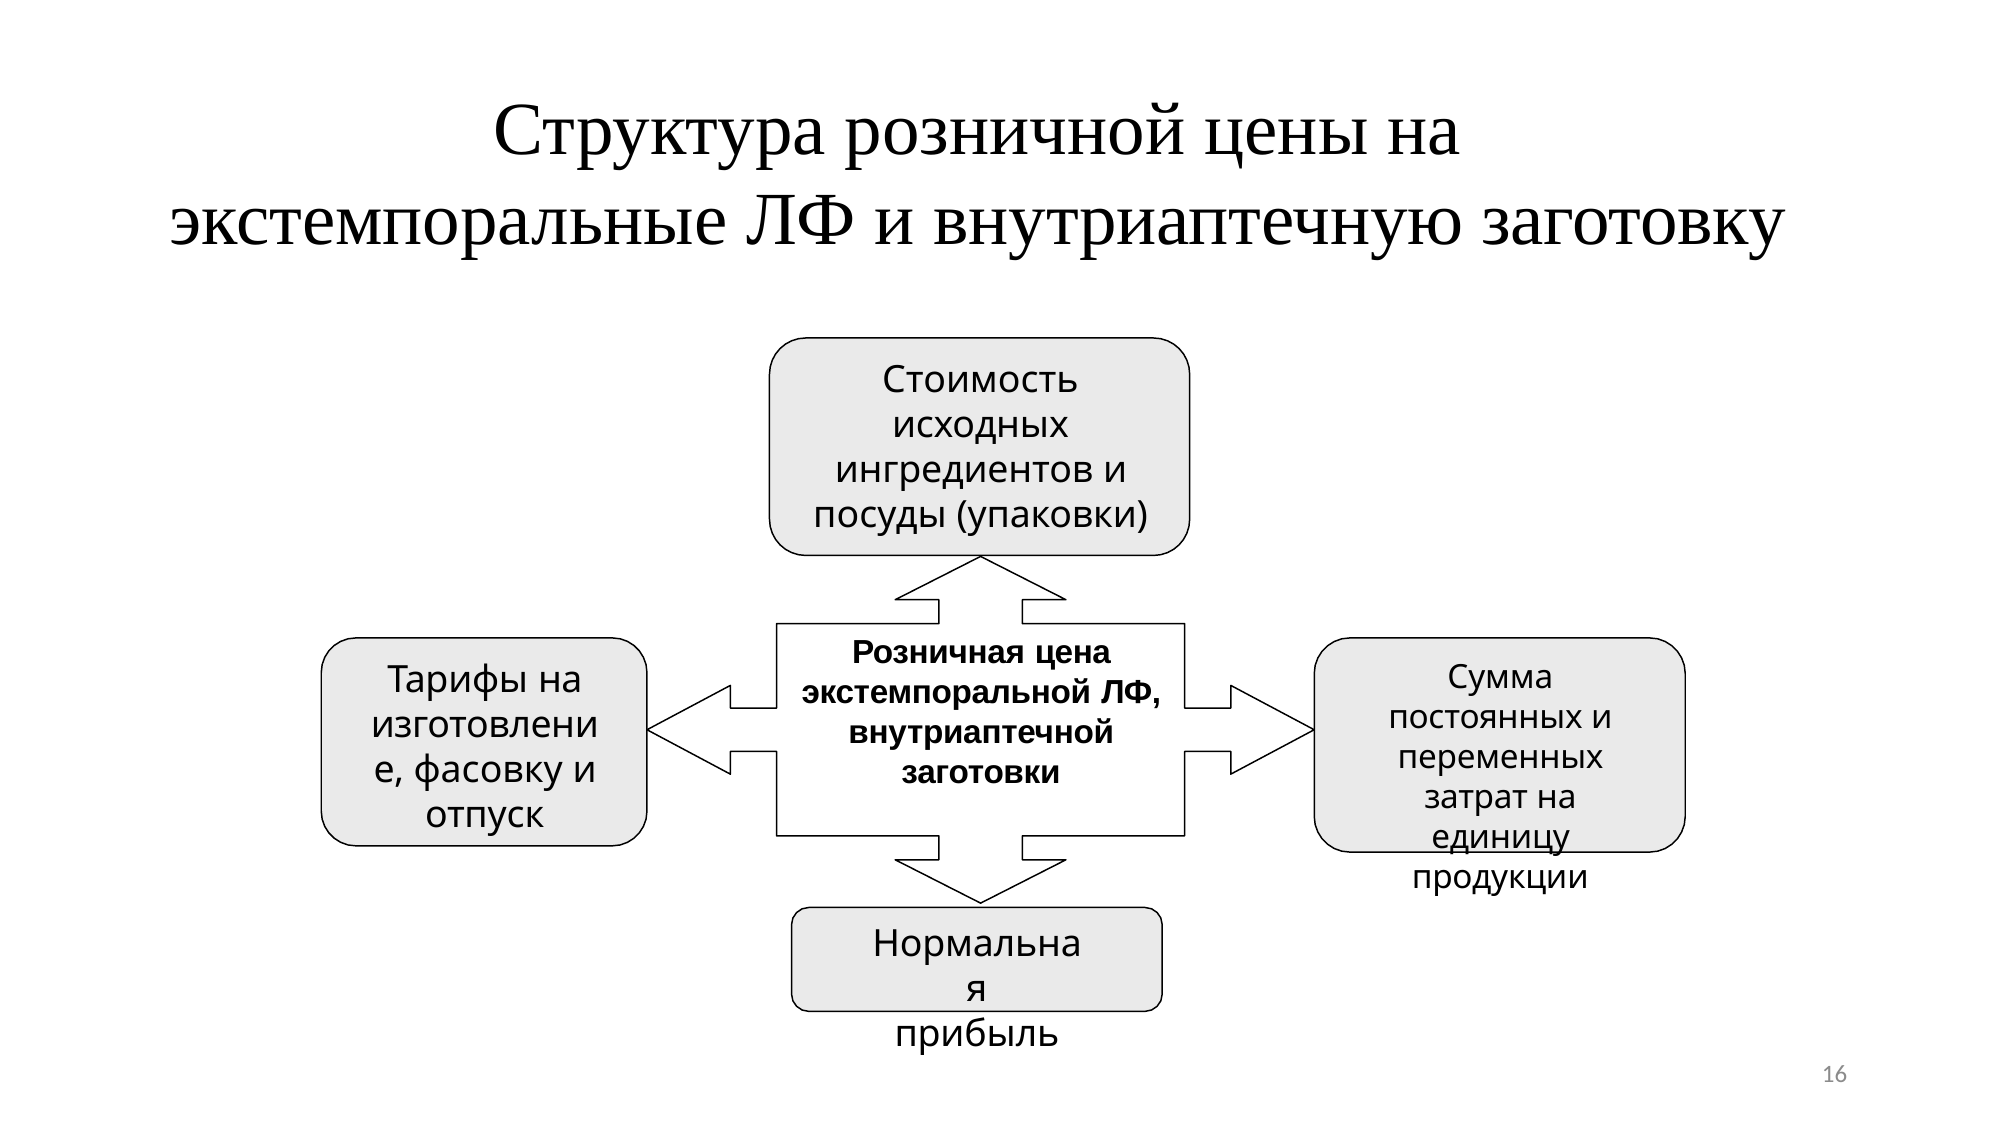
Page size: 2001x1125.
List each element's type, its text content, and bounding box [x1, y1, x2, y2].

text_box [790, 906, 1163, 1013]
title Структура розничной цены на экстемпоральные ЛФ и внутриаптечную заготовку [30, 73, 1920, 264]
text_box Нормальная прибыль [865, 1013, 1089, 1055]
slide_number 16 [1412, 1042, 1863, 1103]
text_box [320, 637, 648, 847]
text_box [768, 337, 1191, 557]
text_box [1313, 637, 1686, 854]
text_box Сумма постоянных и переменных затрат на единицу продукции [1349, 854, 1650, 895]
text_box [646, 555, 1316, 904]
